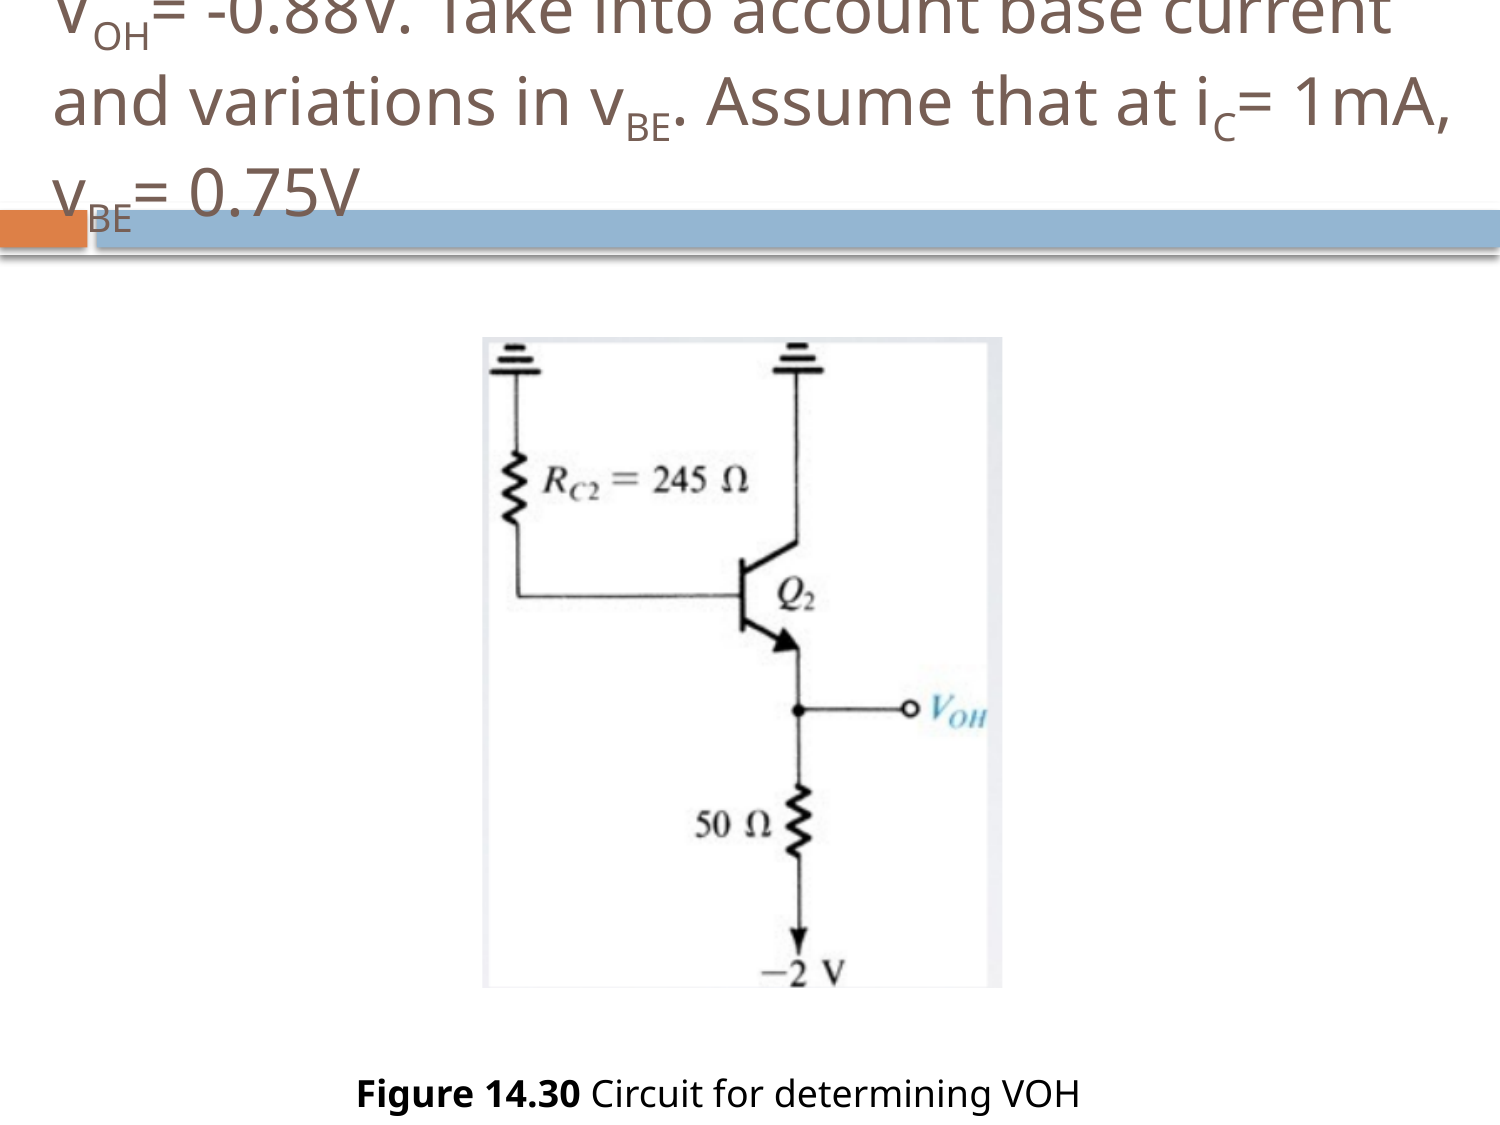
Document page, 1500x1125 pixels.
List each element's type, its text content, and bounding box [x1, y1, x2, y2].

text_box Figure 14.30 Circuit for determining VOH [187, 1062, 1250, 1123]
title VOH= -0.88V. Take into account base current and variations in vBE. Assume that at iC= 1mA, vBE= 0.75V [37, 50, 1500, 238]
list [482, 337, 1003, 988]
